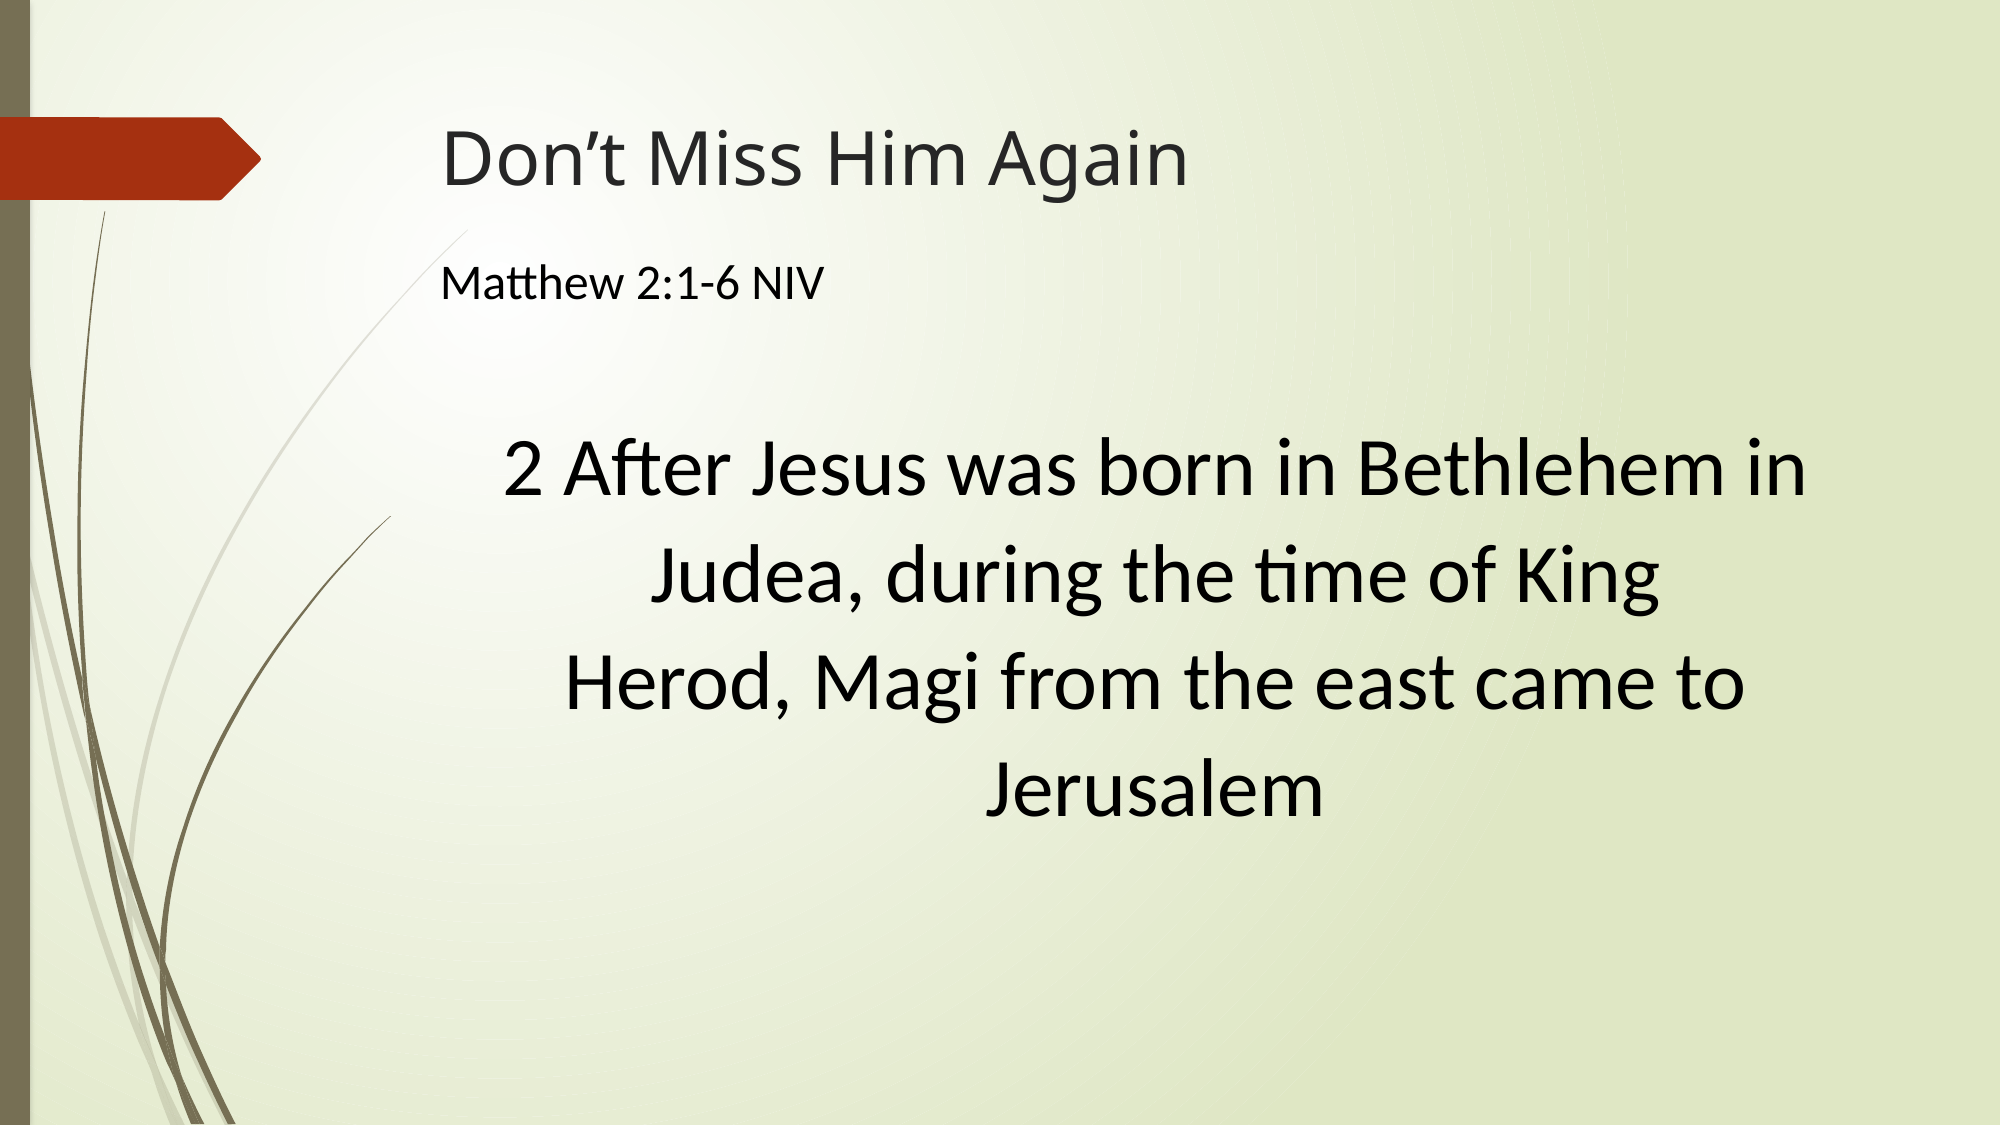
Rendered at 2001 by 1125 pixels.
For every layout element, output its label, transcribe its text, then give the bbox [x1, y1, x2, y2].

list Matthew 2:1-6 NIV 2 After Jesus was born in Bethlehem in Judea, during the time of King Herod, Magi from the east came to Jerusalem [424, 237, 1888, 1084]
title Don’t Miss Him Again [425, 102, 1888, 213]
